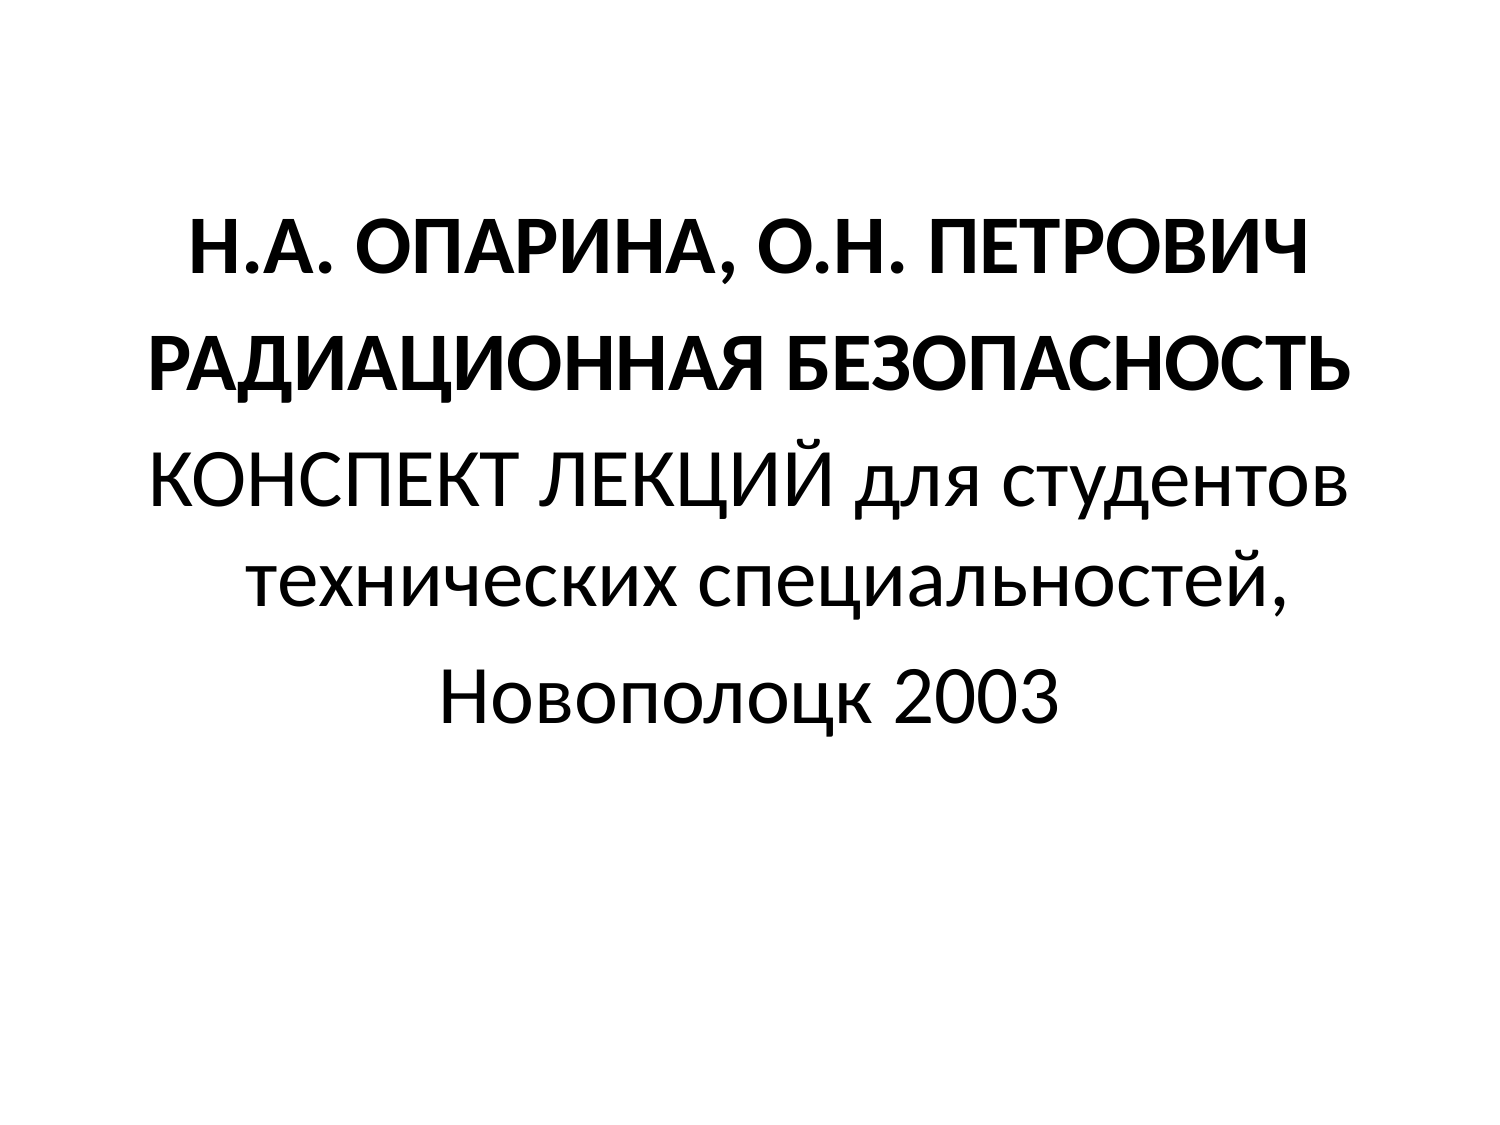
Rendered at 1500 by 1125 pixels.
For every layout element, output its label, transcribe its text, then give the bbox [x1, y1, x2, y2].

list Н.А. ОПАРИНА, О.Н. ПЕТРОВИЧ РАДИАЦИОННАЯ БЕЗОПАСНОСТЬ КОНСПЕКТ ЛЕКЦИЙ для студентов технических специальностей, Новополоцк 2003 [75, 66, 1425, 1005]
